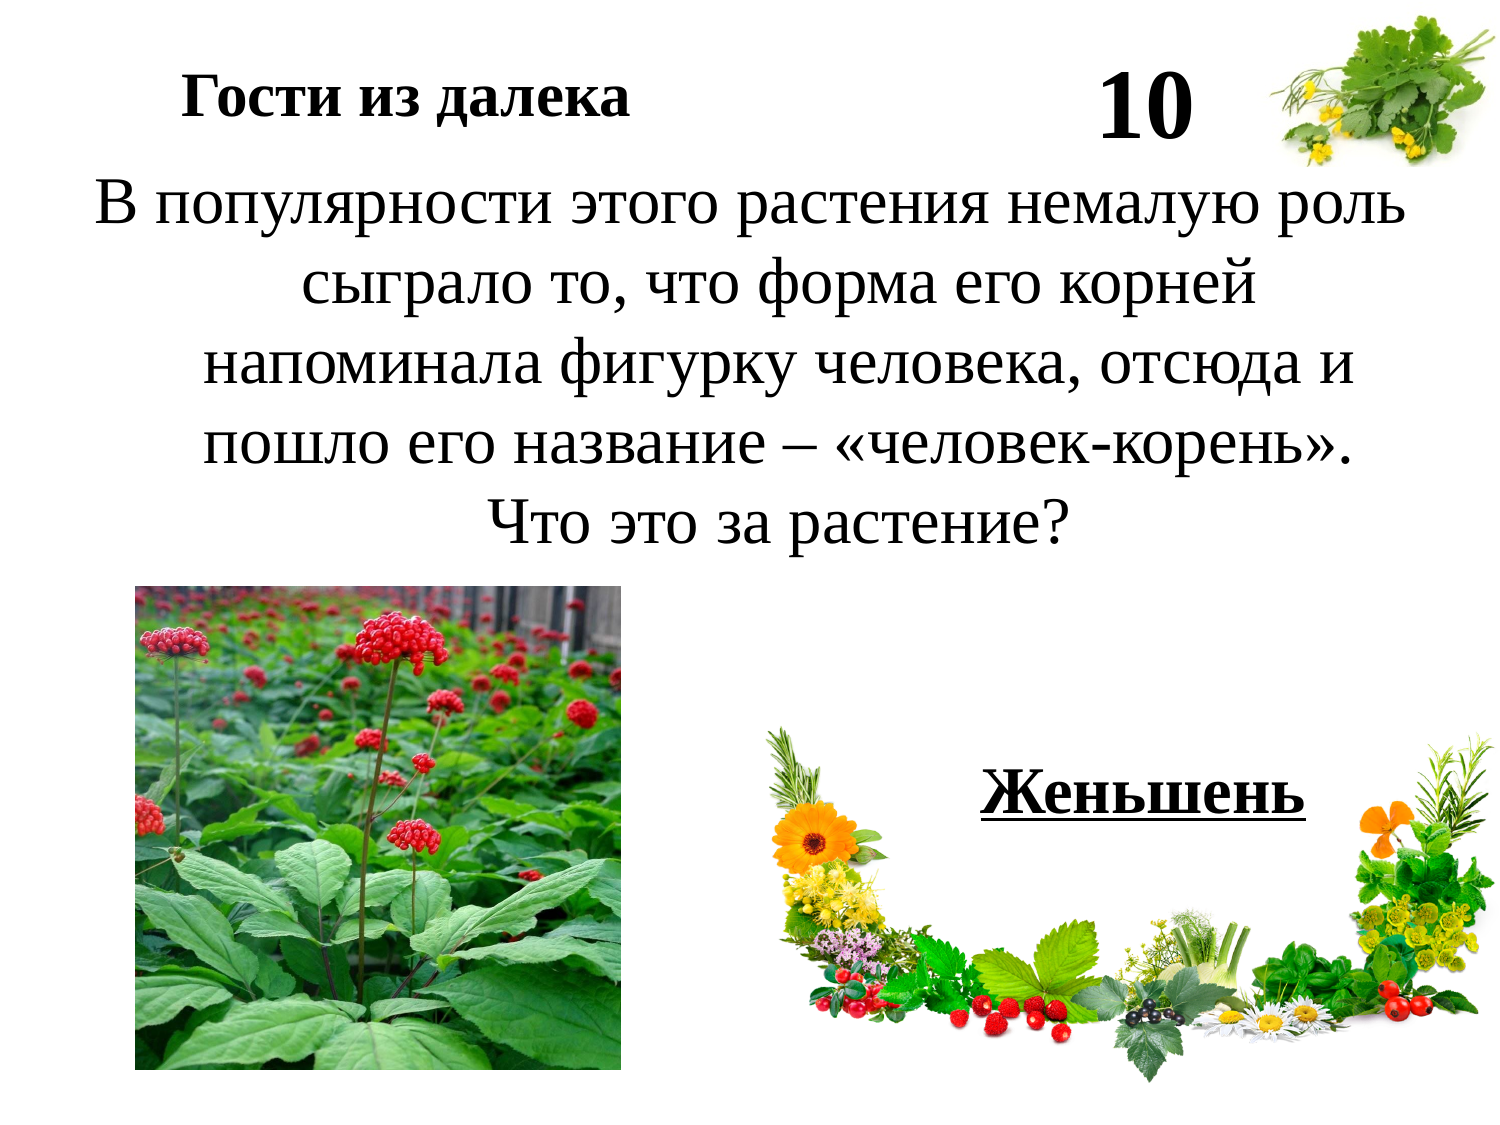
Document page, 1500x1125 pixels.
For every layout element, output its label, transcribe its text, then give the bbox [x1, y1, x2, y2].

picture [753, 703, 1500, 1083]
list В популярности этого растения немалую роль сыграло то, что форма его корней напоминала фигурку человека, отсюда и пошло его название – «человек-корень». Что это за растение? [76, 149, 1427, 568]
title Гости из далека [75, 45, 739, 138]
picture [1257, 0, 1500, 167]
text_box 10 [1080, 30, 1241, 166]
picture [135, 585, 621, 1071]
